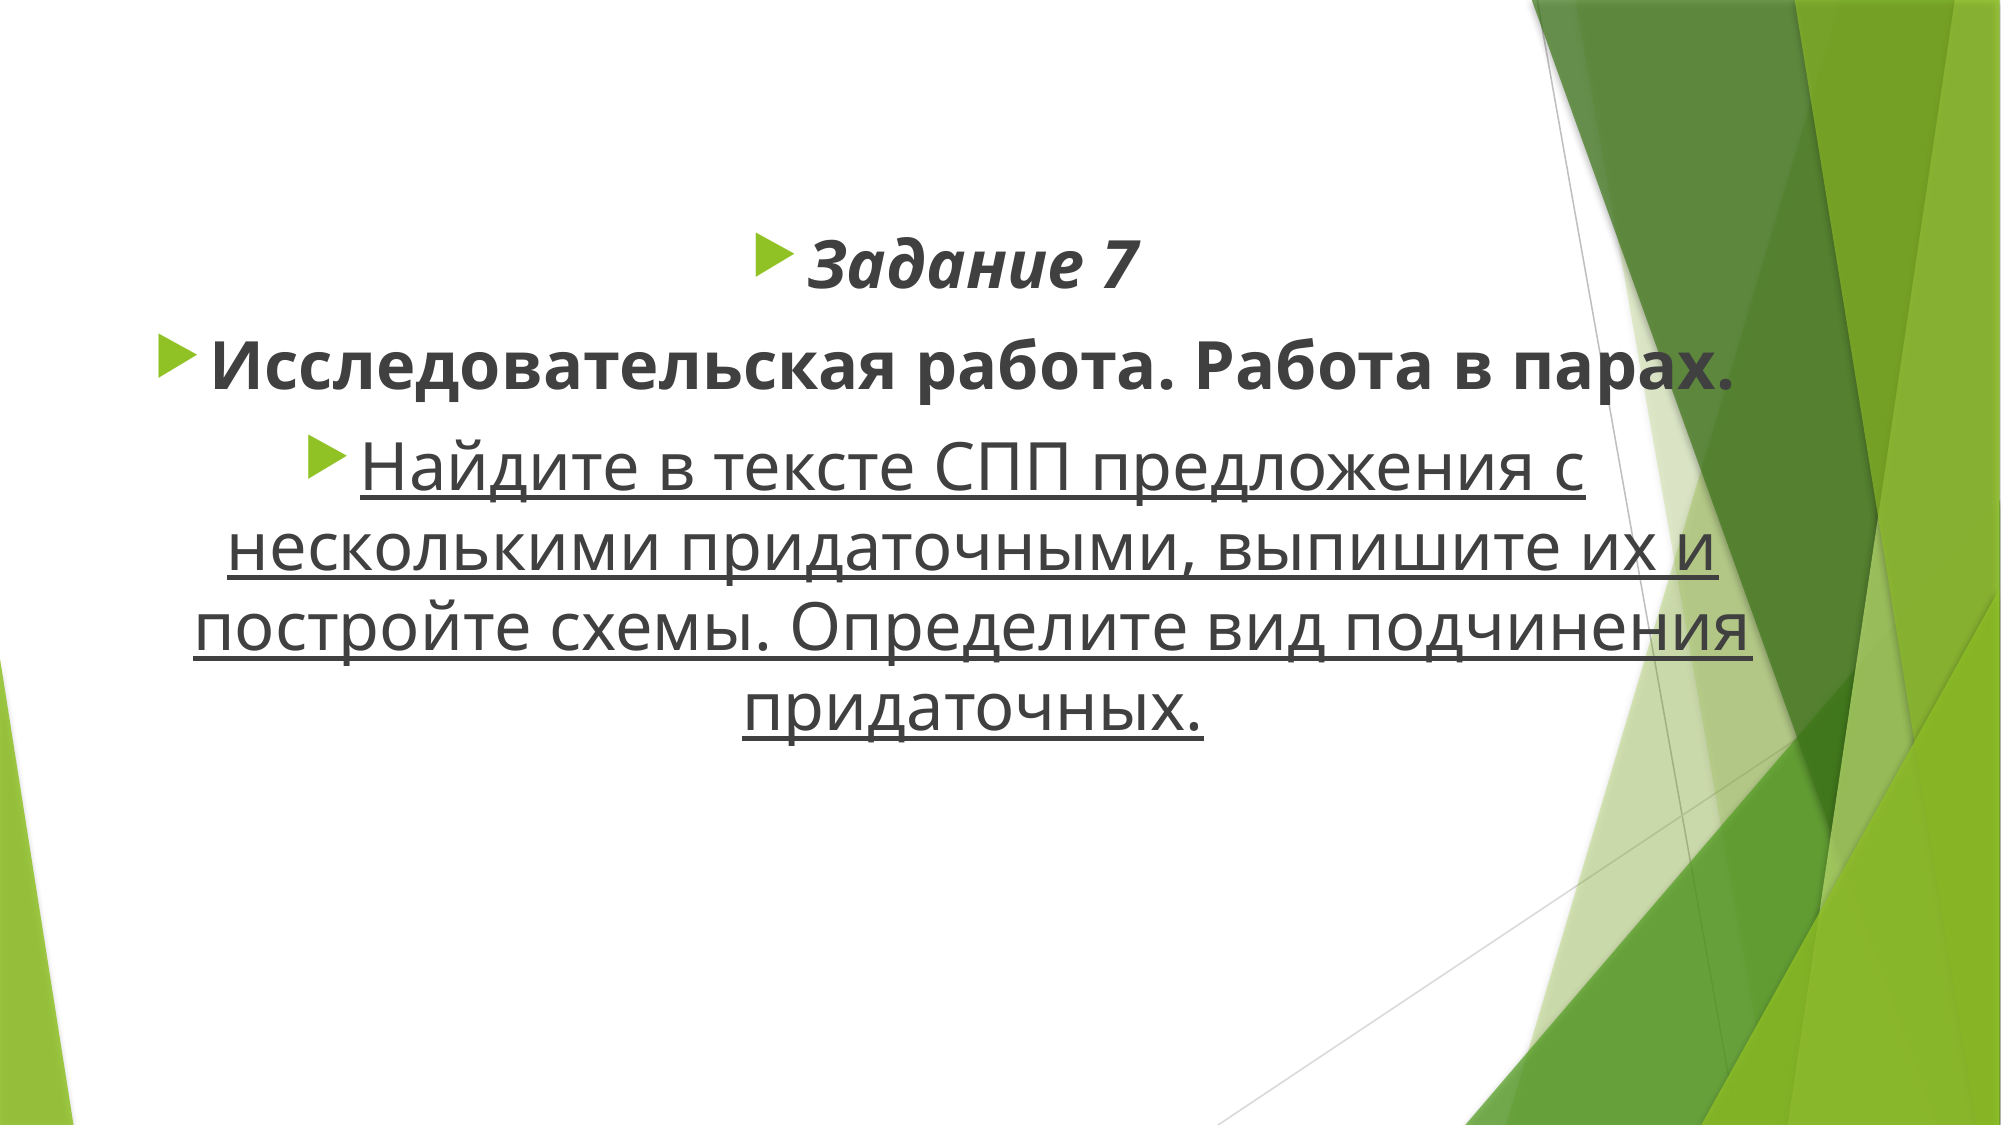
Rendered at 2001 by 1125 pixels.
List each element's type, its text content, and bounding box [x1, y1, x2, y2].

list Задание 7 Исследовательская работа. Работа в парах. Найдите в тексте СПП предложения с несколькими придаточными, выпишите их и постройте схемы. Определите вид подчинения придаточных. [111, 214, 1779, 992]
